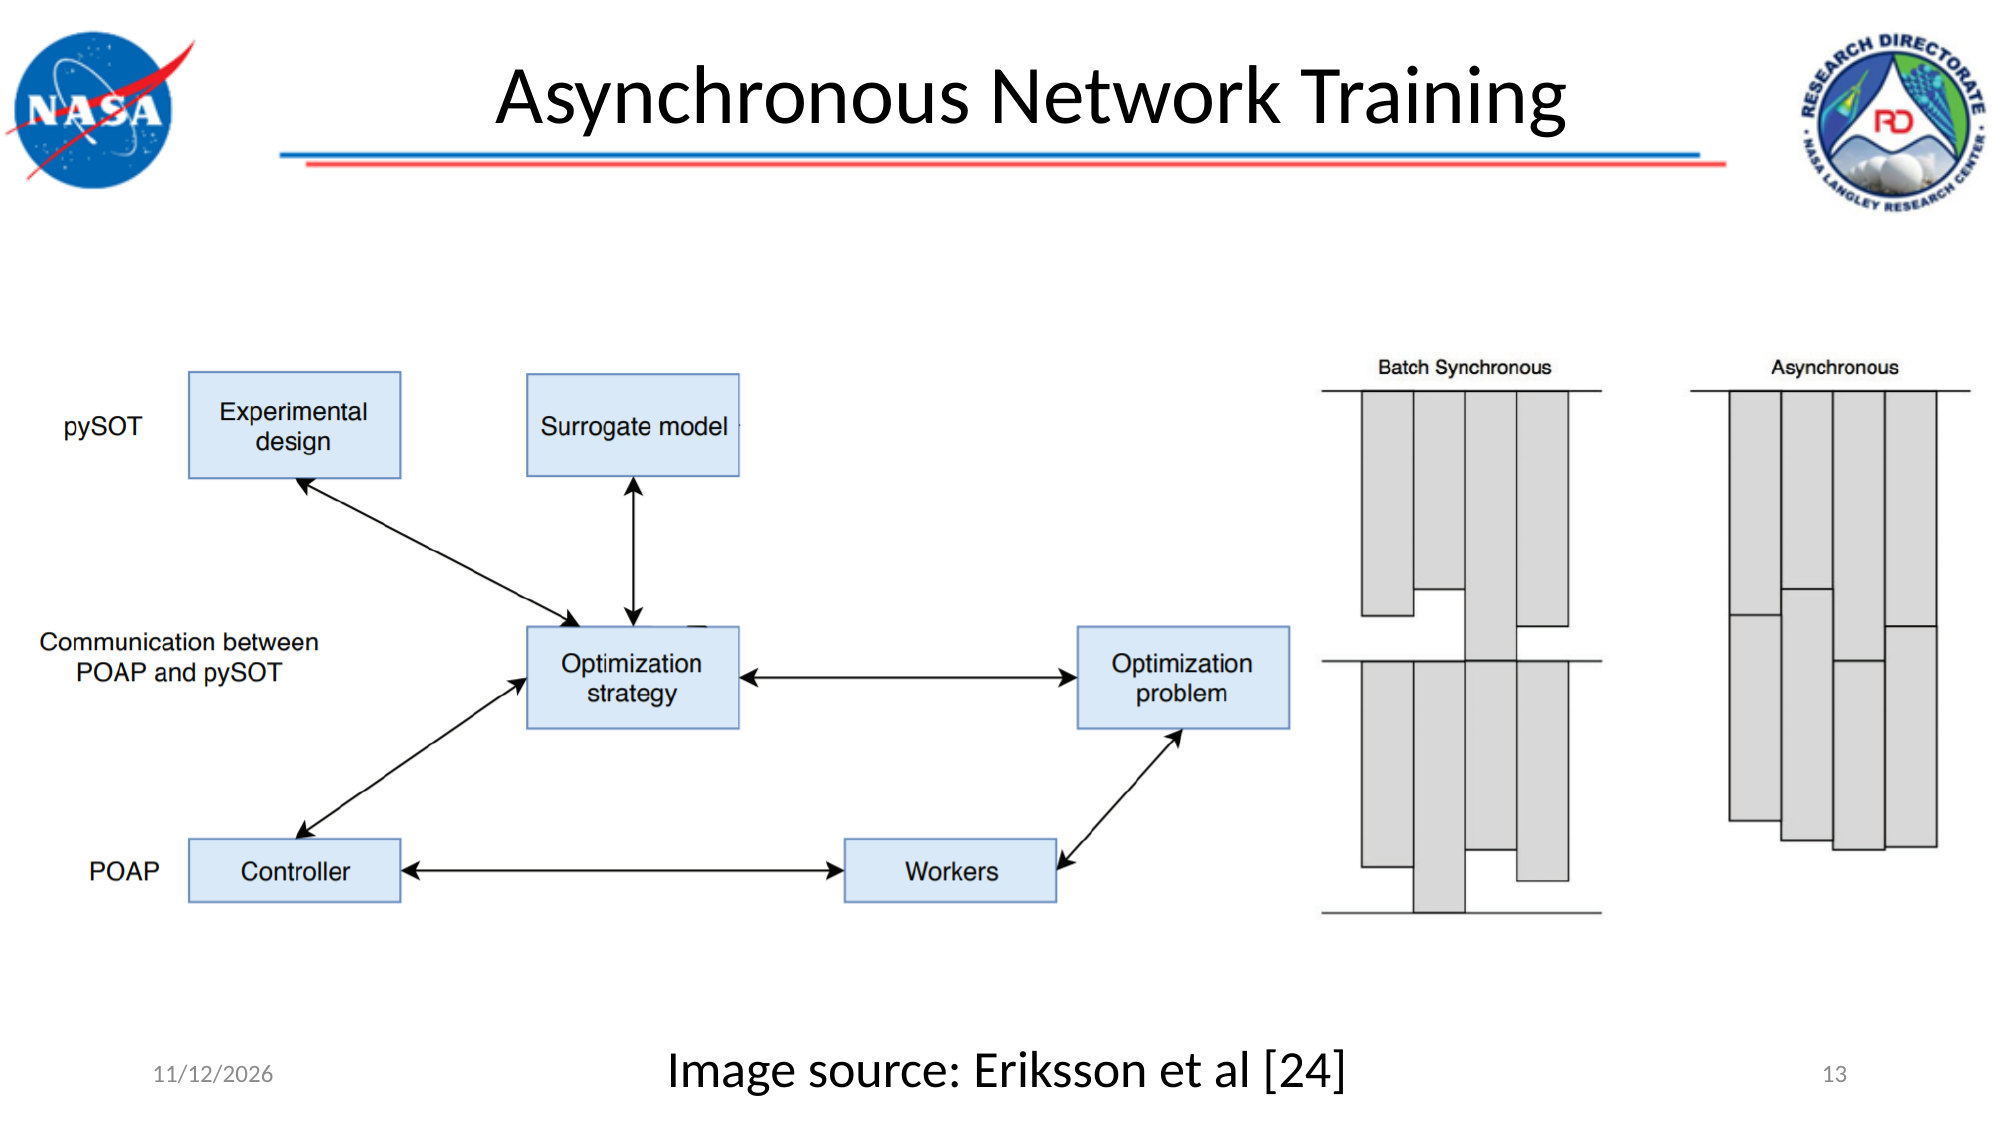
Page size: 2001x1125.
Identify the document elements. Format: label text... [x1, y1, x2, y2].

text_box Image source: Eriksson et al [24] [651, 1034, 1413, 1103]
slide_number 13 [1413, 1042, 1863, 1103]
picture [0, 0, 2000, 1122]
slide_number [137, 1042, 588, 1103]
text_box Asynchronous Network Training [276, 32, 1788, 148]
